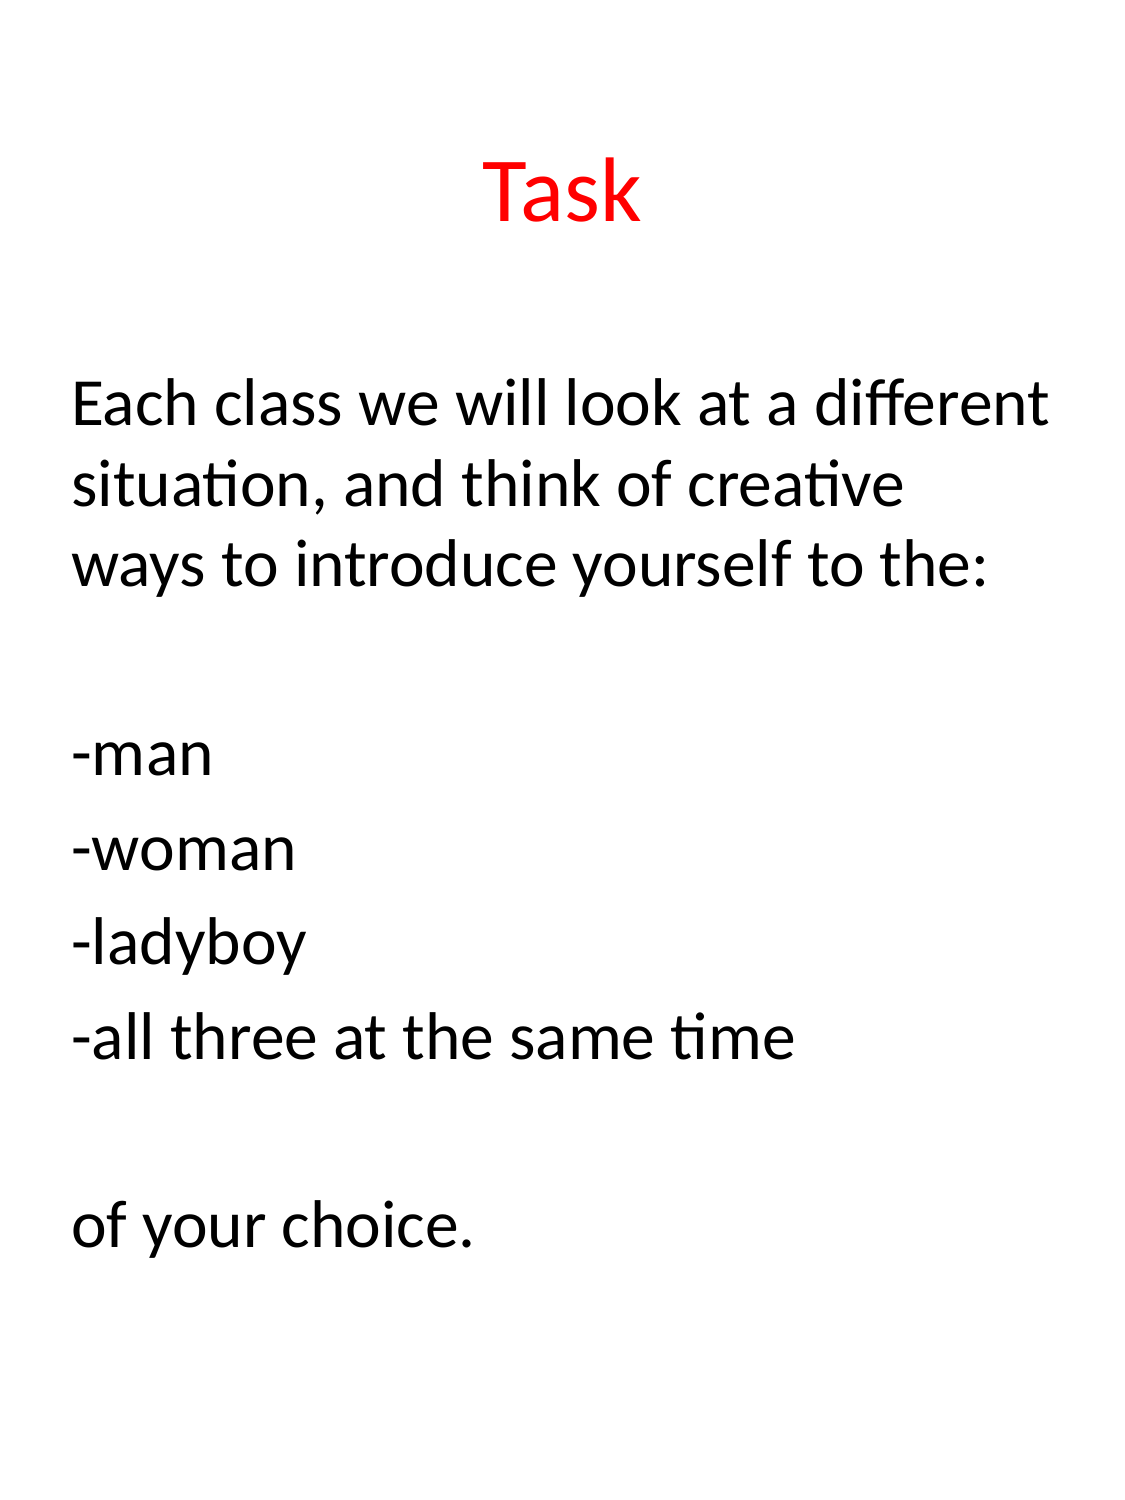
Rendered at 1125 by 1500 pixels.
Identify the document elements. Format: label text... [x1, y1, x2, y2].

title Task [56, 60, 1069, 310]
list Each class we will look at a different situation, and think of creative ways to introduce yourself to the: -man -woman -ladyboy -all three at the same time of your choice. [56, 350, 1069, 1340]
